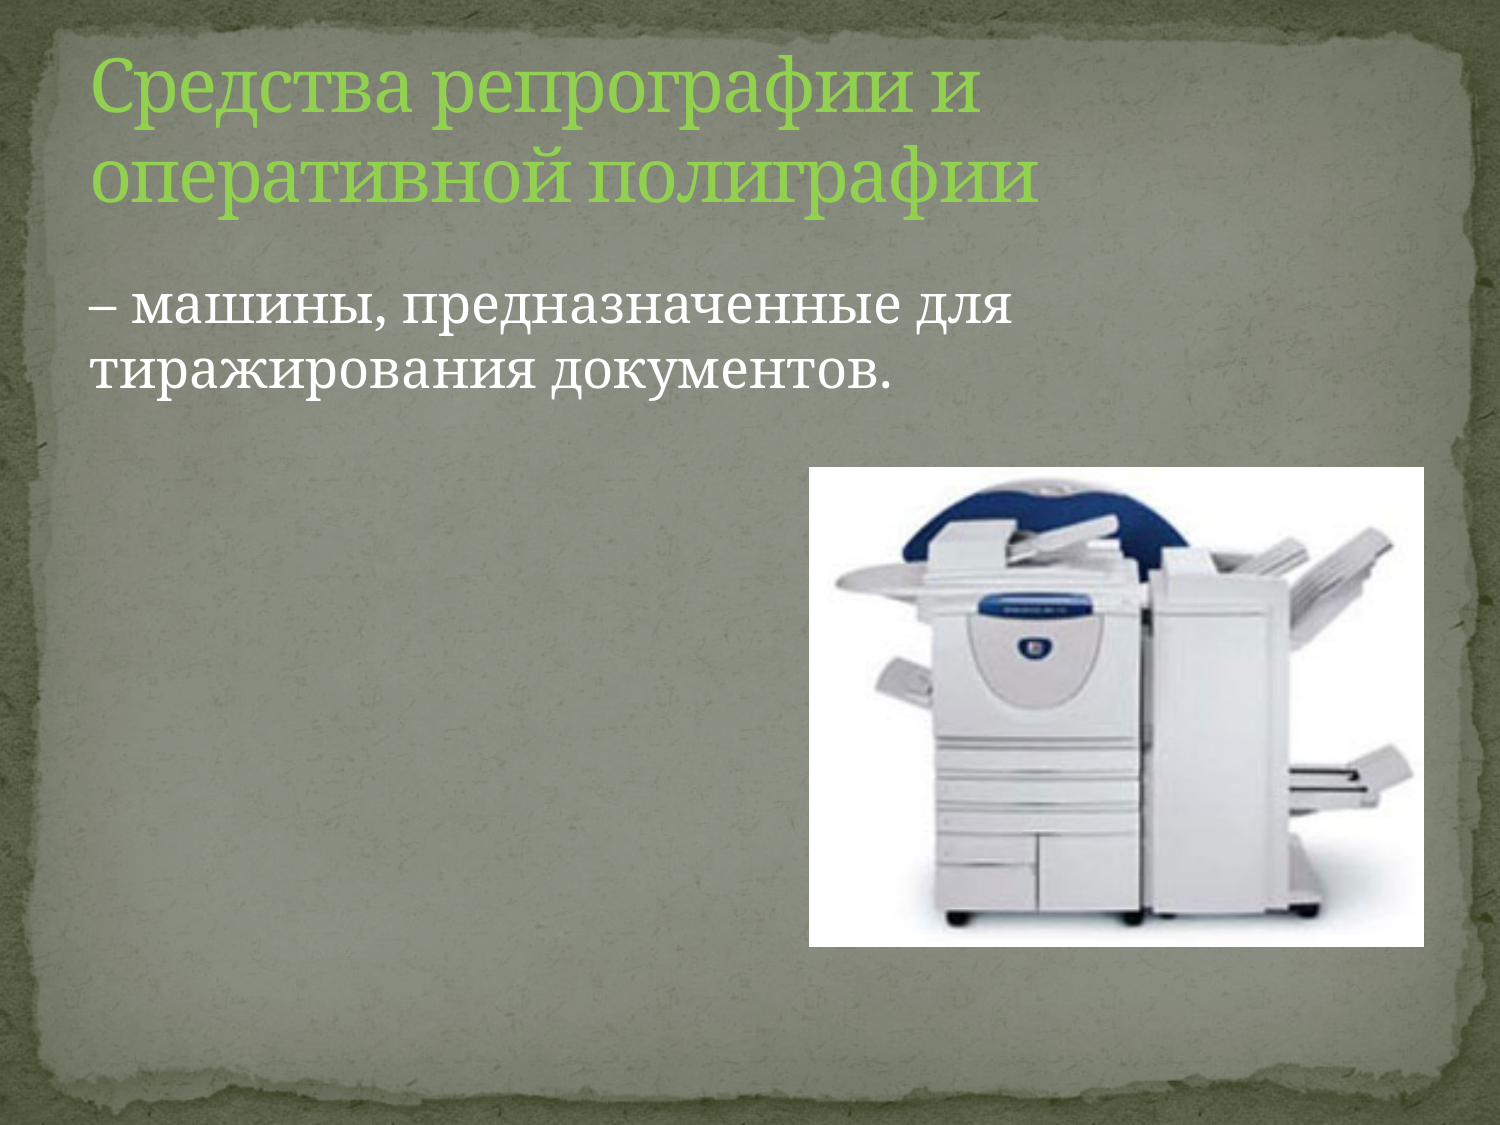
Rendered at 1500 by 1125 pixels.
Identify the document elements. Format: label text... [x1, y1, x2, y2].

title Средства репрографии и оперативной полиграфии [74, 24, 1425, 225]
picture [809, 467, 1424, 947]
list – машины, предназначенные для тиражирования документов. [75, 262, 1425, 516]
